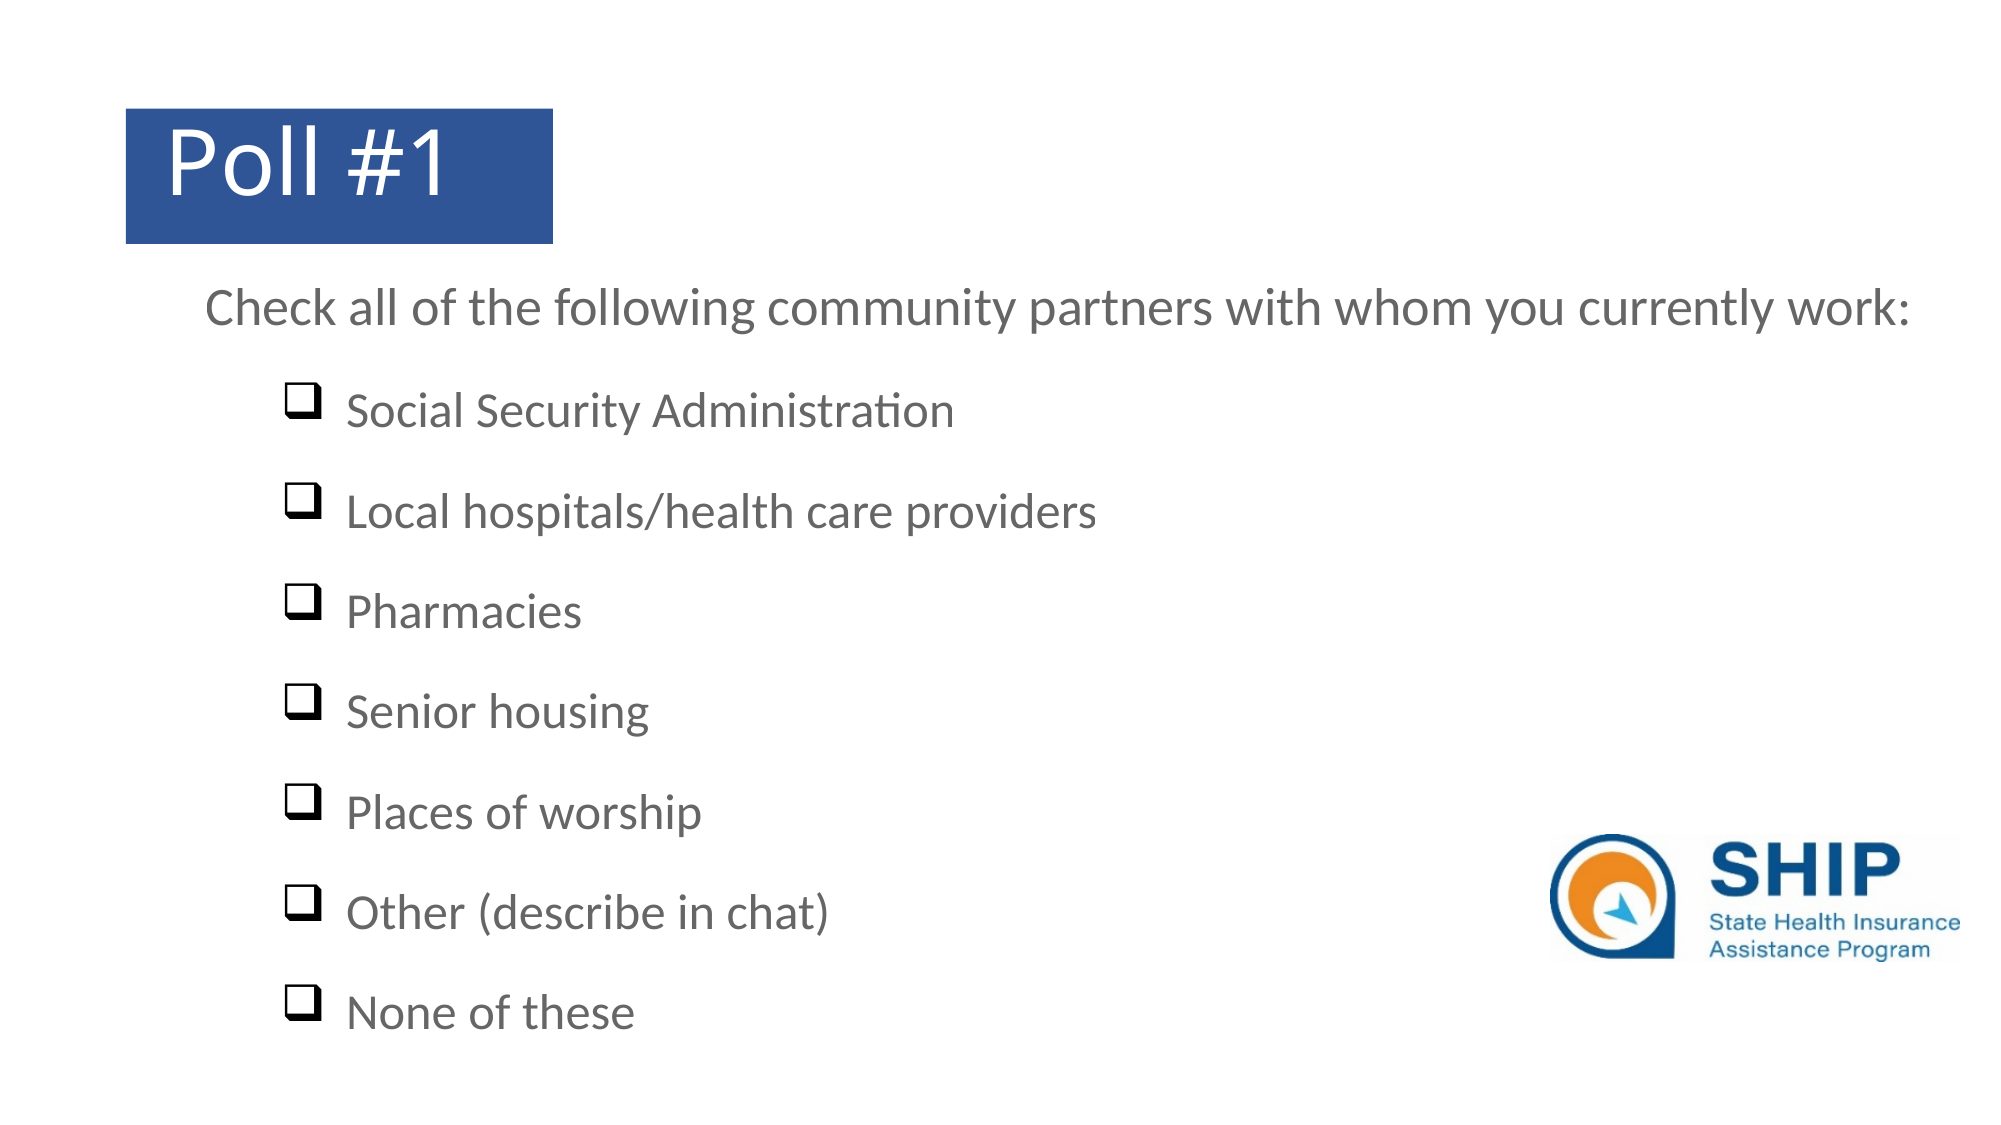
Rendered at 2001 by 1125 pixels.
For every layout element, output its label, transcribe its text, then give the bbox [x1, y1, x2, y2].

list Check all of the following community partners with whom you currently work: Social Security Administration Local hospitals/health care providers Pharmacies Senior housing Places of worship Other (describe in chat) None of these [190, 271, 1960, 1058]
picture [1550, 834, 1960, 962]
title Poll #1 [125, 108, 553, 244]
